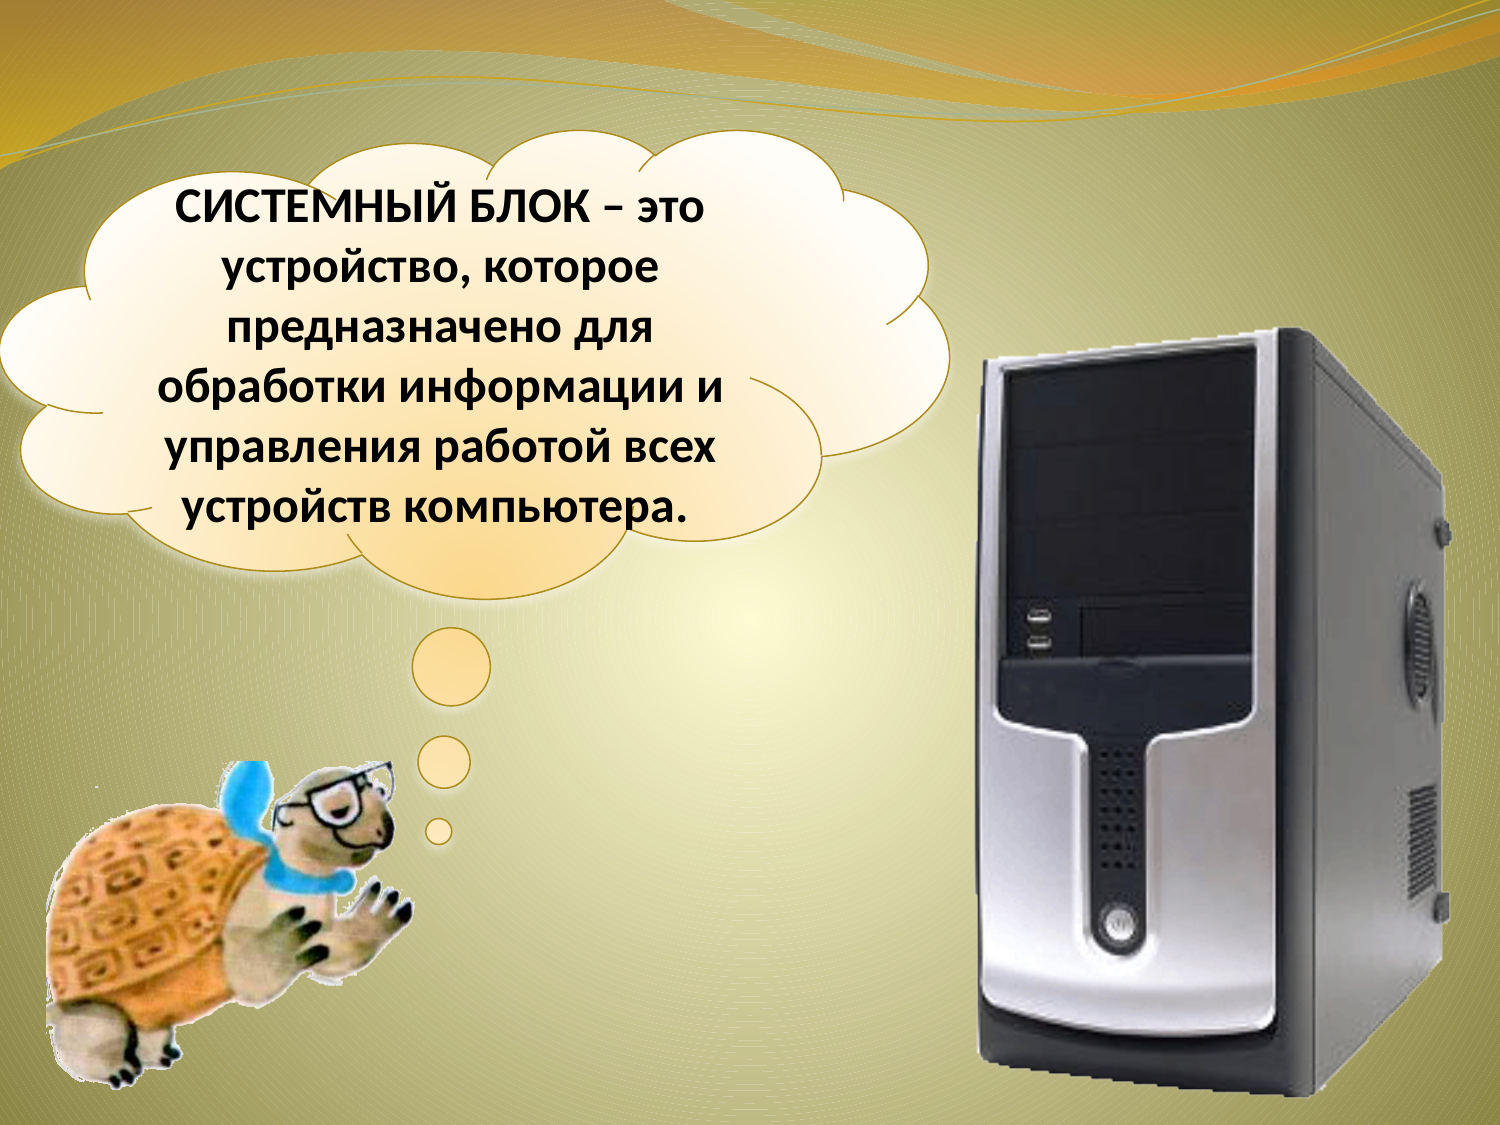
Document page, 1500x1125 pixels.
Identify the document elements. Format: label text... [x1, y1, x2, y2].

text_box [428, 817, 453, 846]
text_box СИСТЕМНЫЙ БЛОК – это устройство, которое предназначено для обработки информации и управления работой всех устройств компьютера. [411, 626, 492, 707]
text_box СИСТЕМНЫЙ БЛОК – это устройство, которое предназначено для обработки информации и управления работой всех устройств компьютера. [417, 735, 471, 789]
picture [46, 761, 423, 1098]
text_box СИСТЕМНЫЙ БЛОК – это устройство, которое предназначено для обработки информации и управления работой всех устройств компьютера. [0, 129, 941, 601]
picture [948, 307, 1477, 1125]
